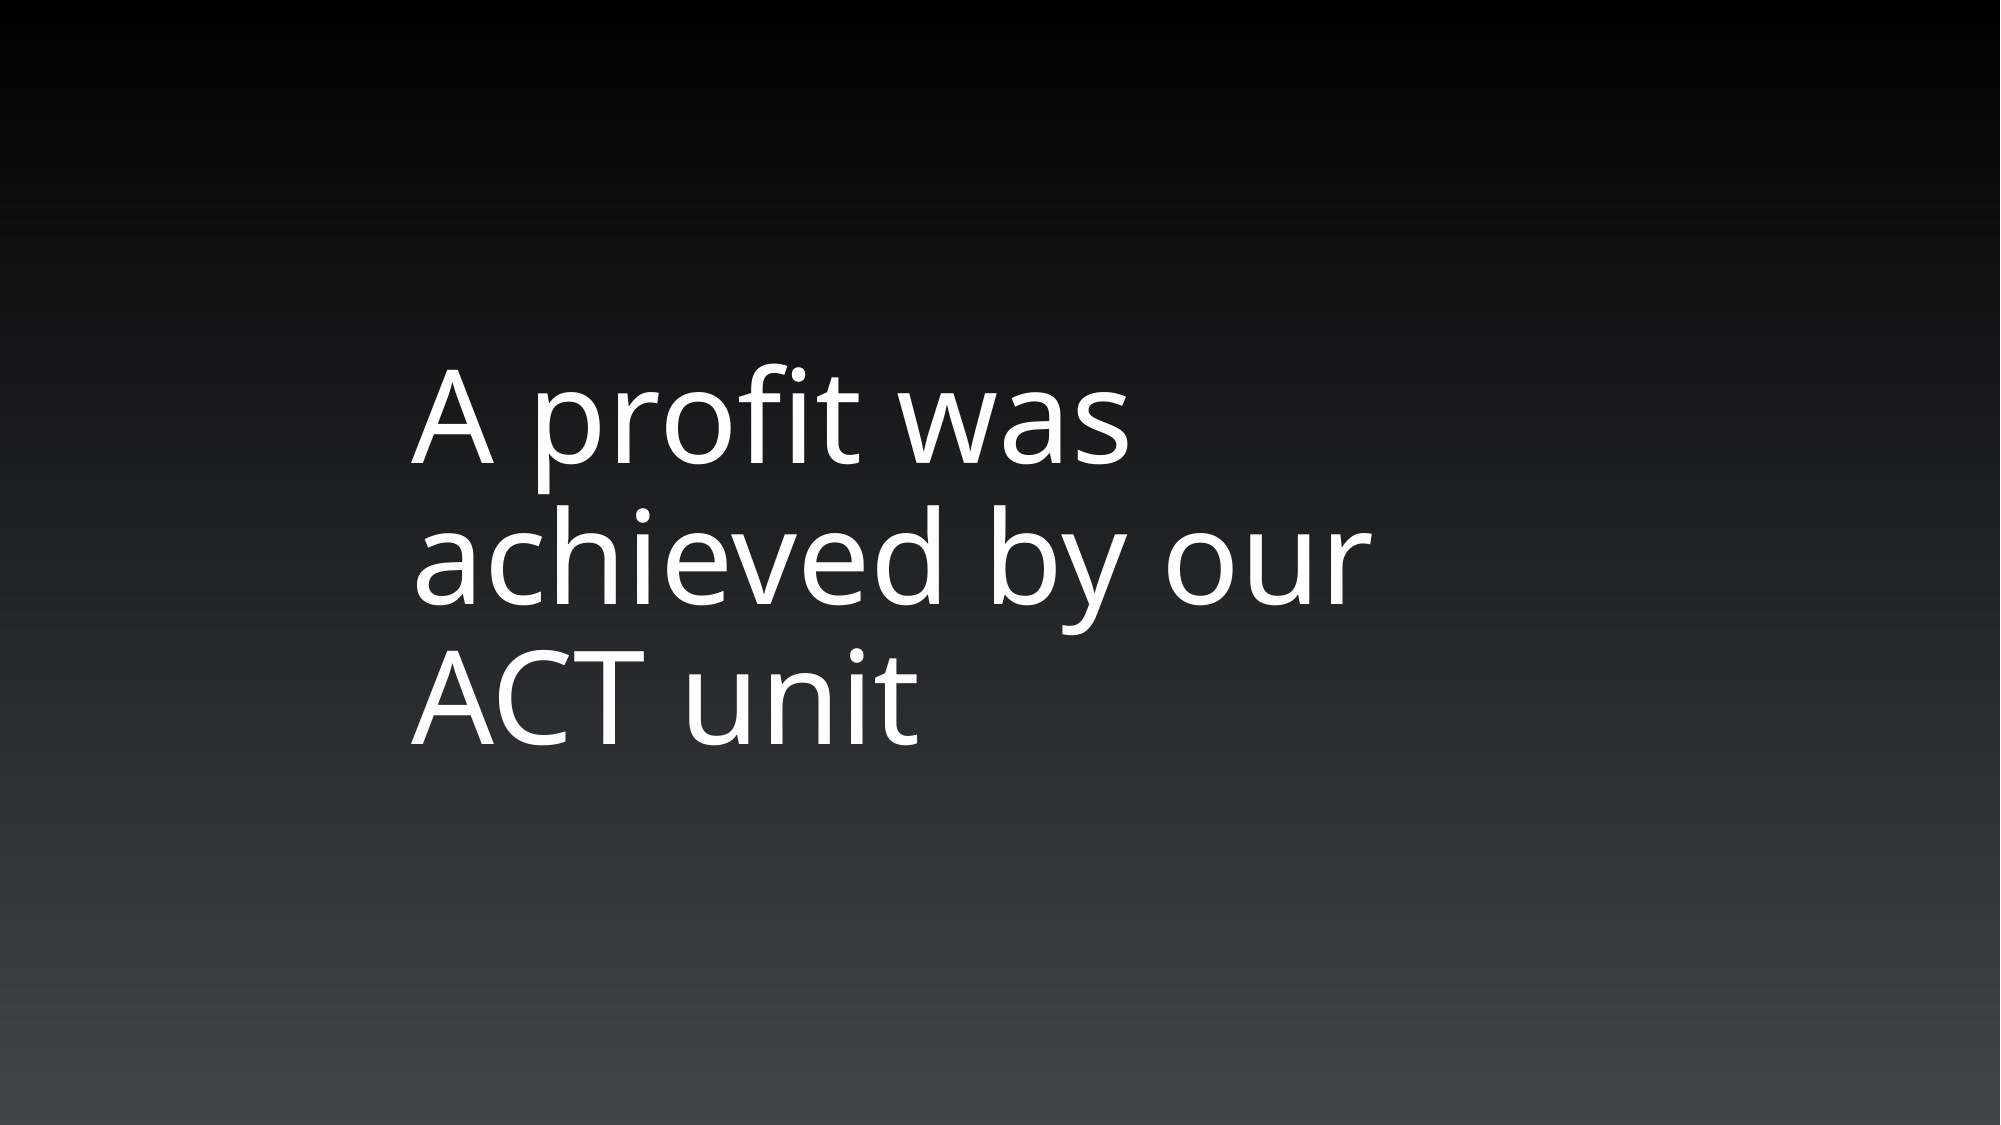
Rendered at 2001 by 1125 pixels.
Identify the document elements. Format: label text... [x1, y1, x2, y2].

title A profit was achieved by our ACT unit [396, 342, 1604, 782]
